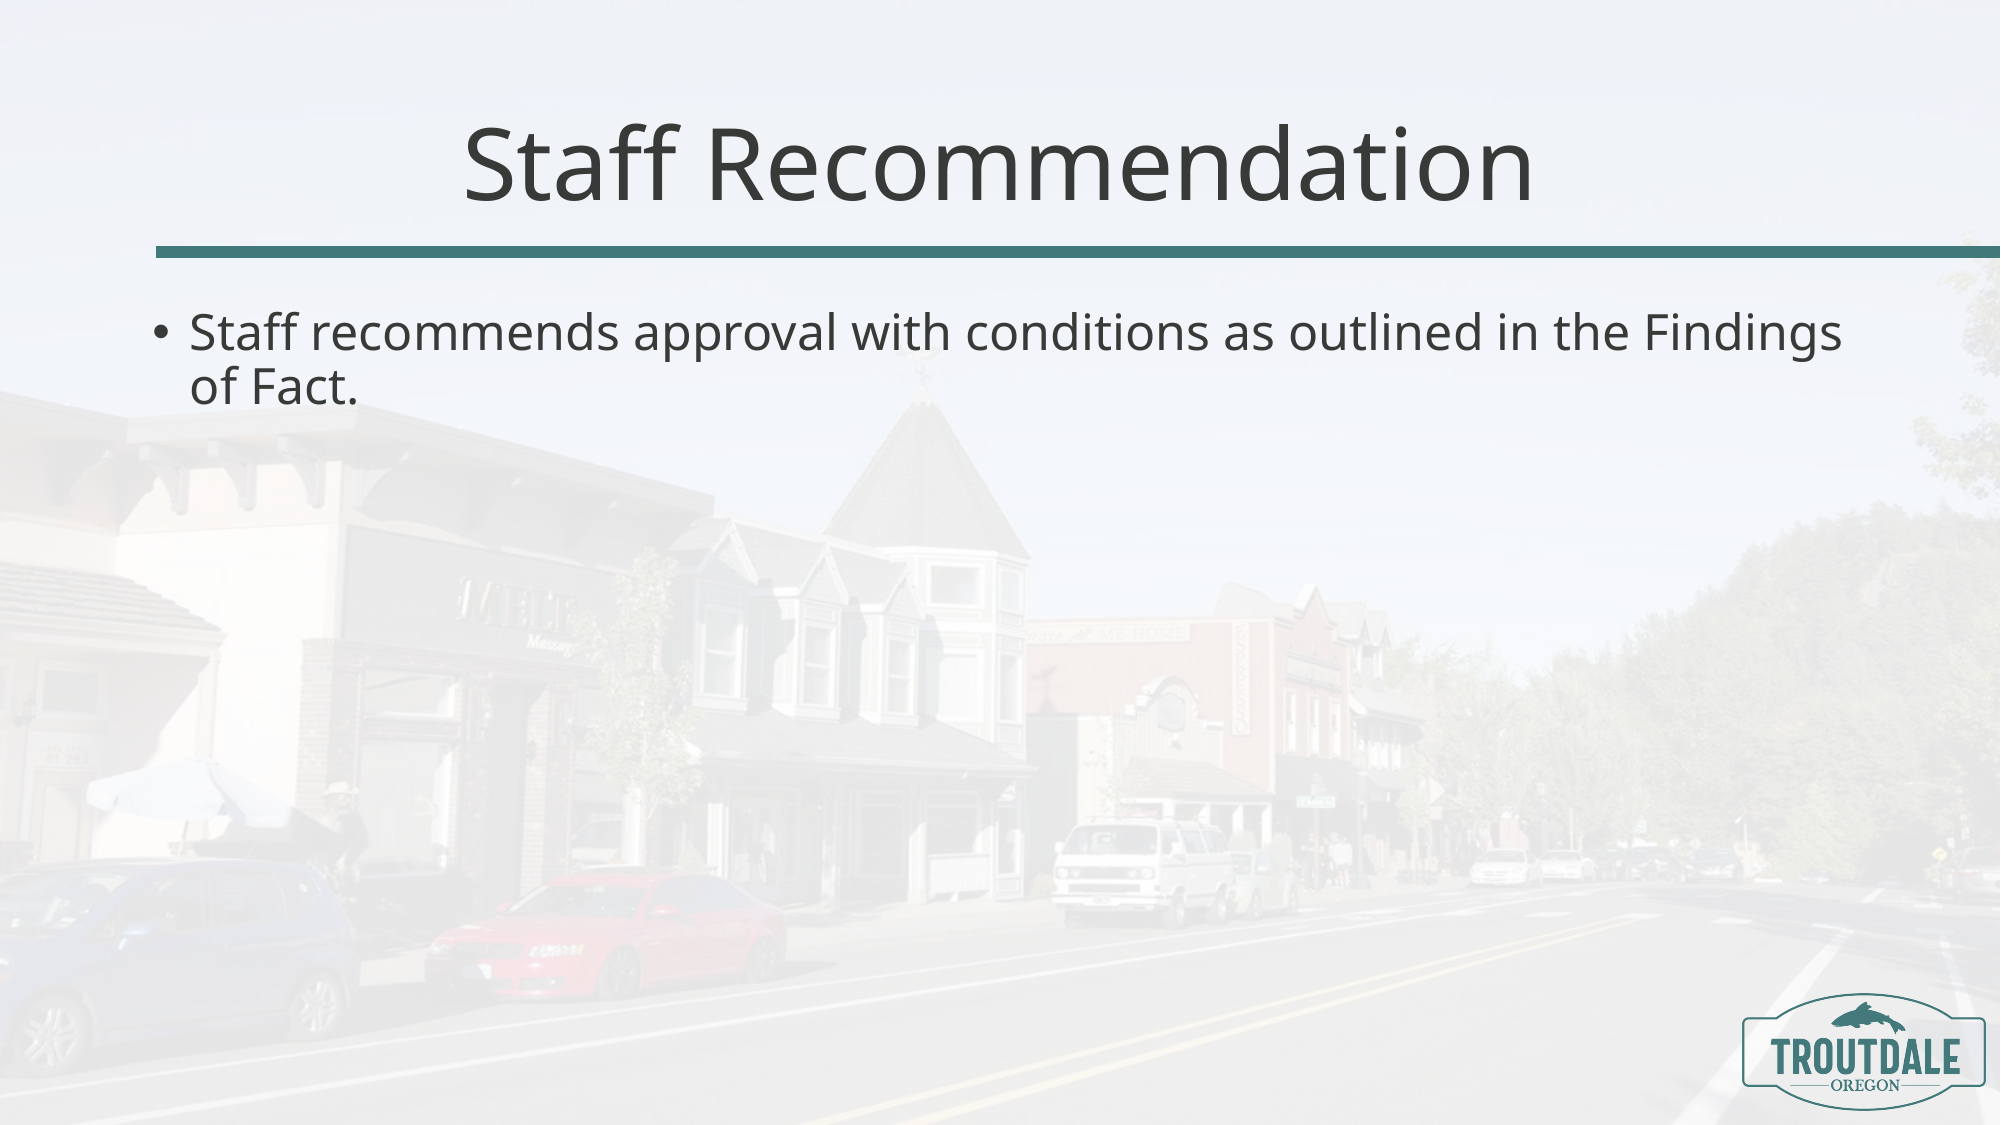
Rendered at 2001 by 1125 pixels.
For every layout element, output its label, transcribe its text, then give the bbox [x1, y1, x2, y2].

title Staff Recommendation [137, 59, 1863, 278]
list Staff recommends approval with conditions as outlined in the Findings of Fact. [137, 299, 1863, 1014]
picture [1742, 993, 1986, 1111]
